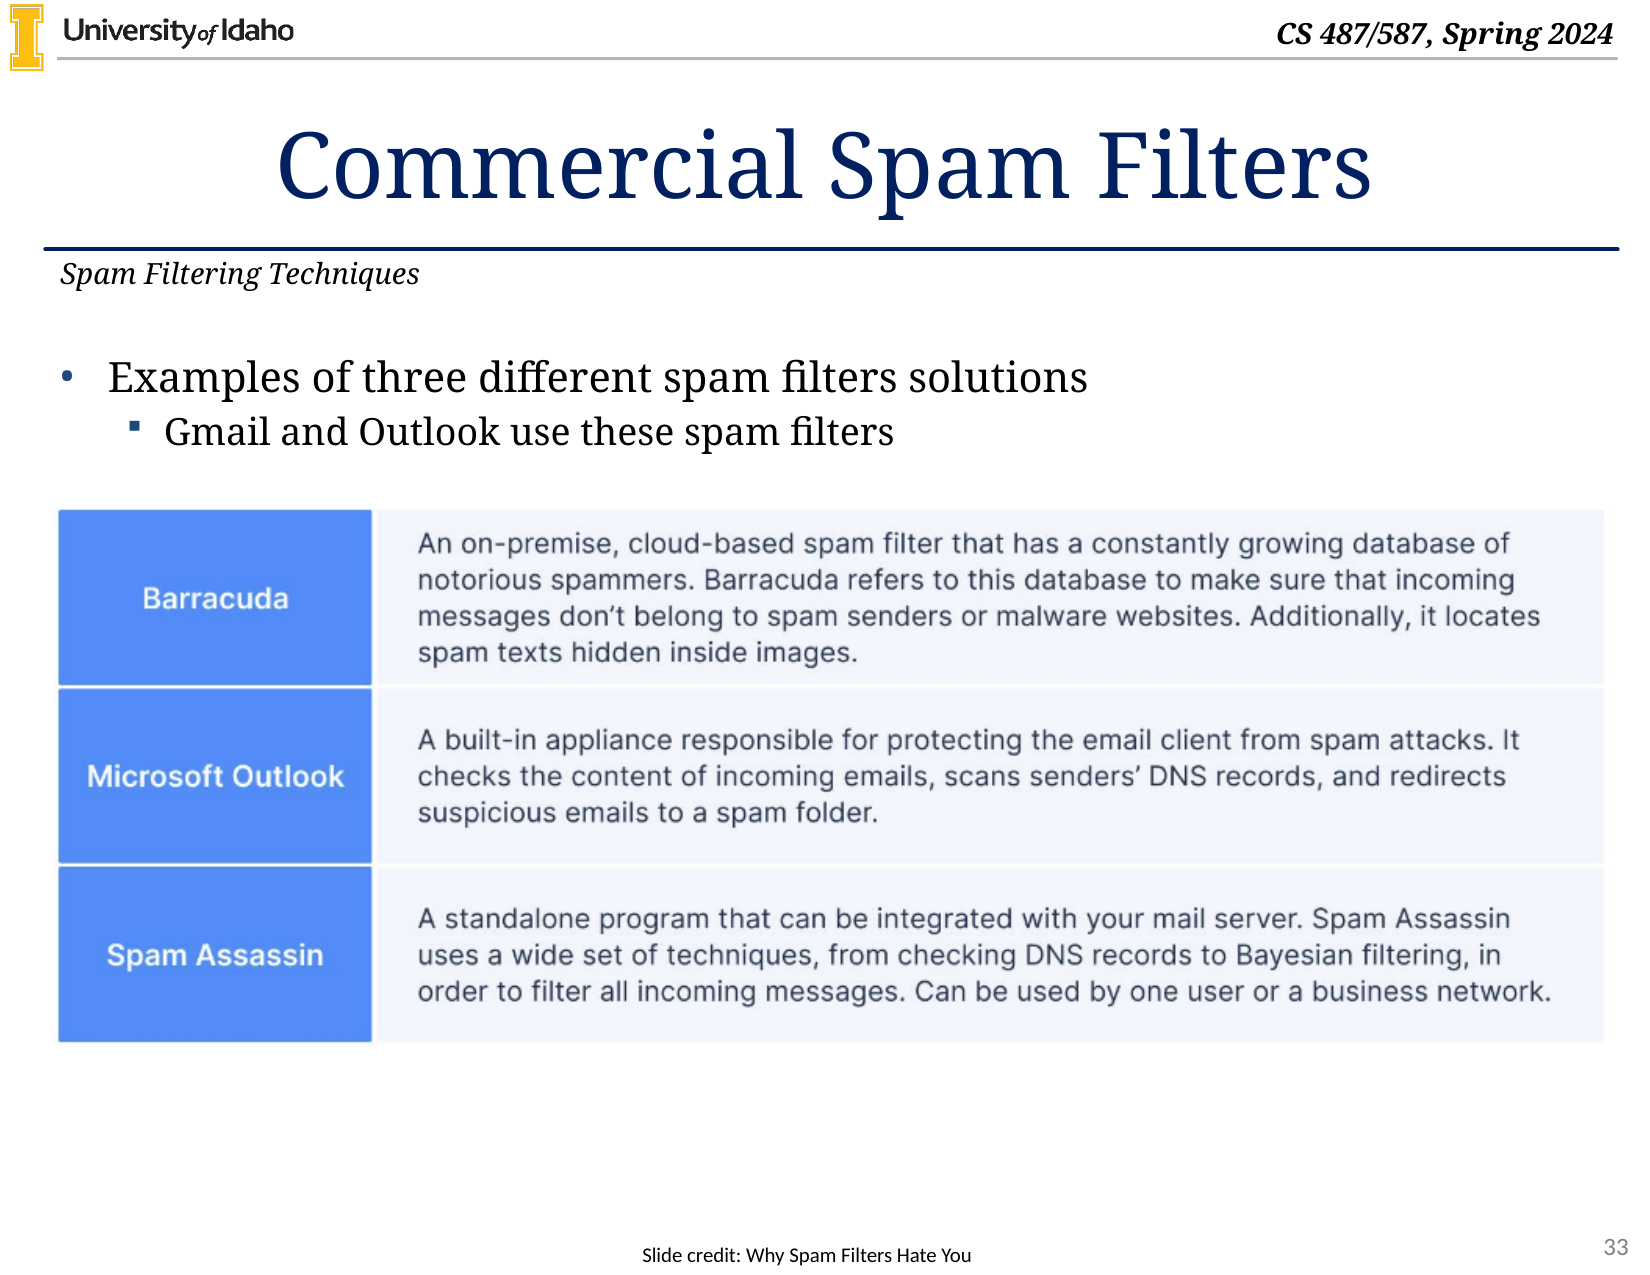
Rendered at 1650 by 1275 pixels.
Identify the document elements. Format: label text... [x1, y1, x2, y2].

list Spam Filtering Techniques [45, 247, 1062, 306]
picture [9, 4, 48, 71]
text_box Slide credit: Why Spam Filters Hate You [187, 1234, 1428, 1275]
list Examples of three different spam filters solutions Gmail and Outlook use these spam filters [45, 342, 1618, 1224]
picture [51, 507, 1612, 1047]
picture [57, 2, 294, 52]
title Commercial Spam Filters [0, 75, 1650, 248]
